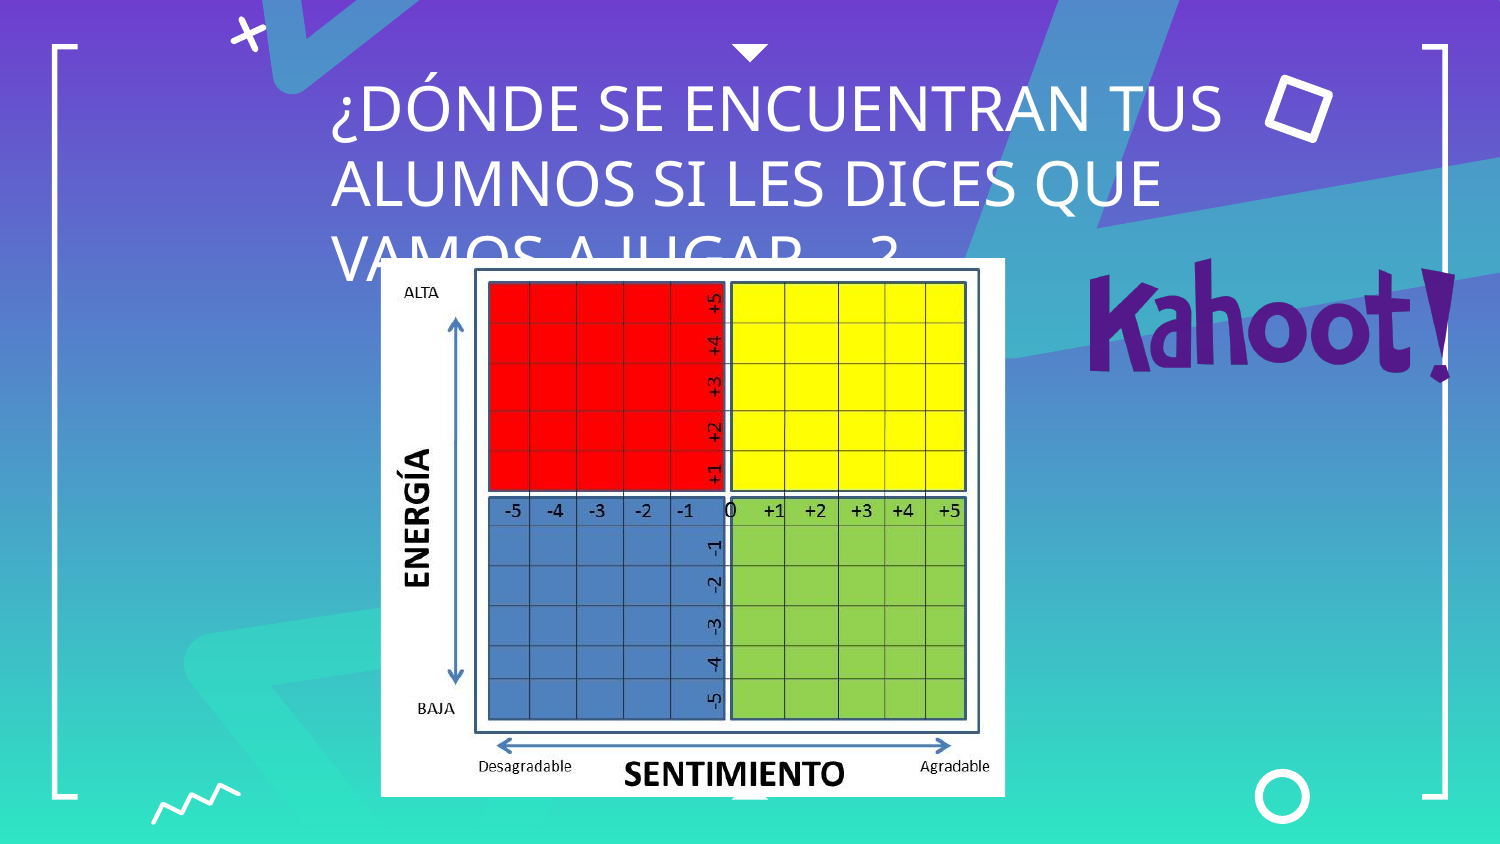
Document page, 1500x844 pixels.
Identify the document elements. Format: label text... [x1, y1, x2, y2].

title ¿DÓNDE SE ENCUENTRAN TUS ALUMNOS SI LES DICES QUE VAMOS A JUGAR …? [316, 53, 1294, 149]
picture [1089, 257, 1455, 383]
picture [380, 257, 1006, 797]
